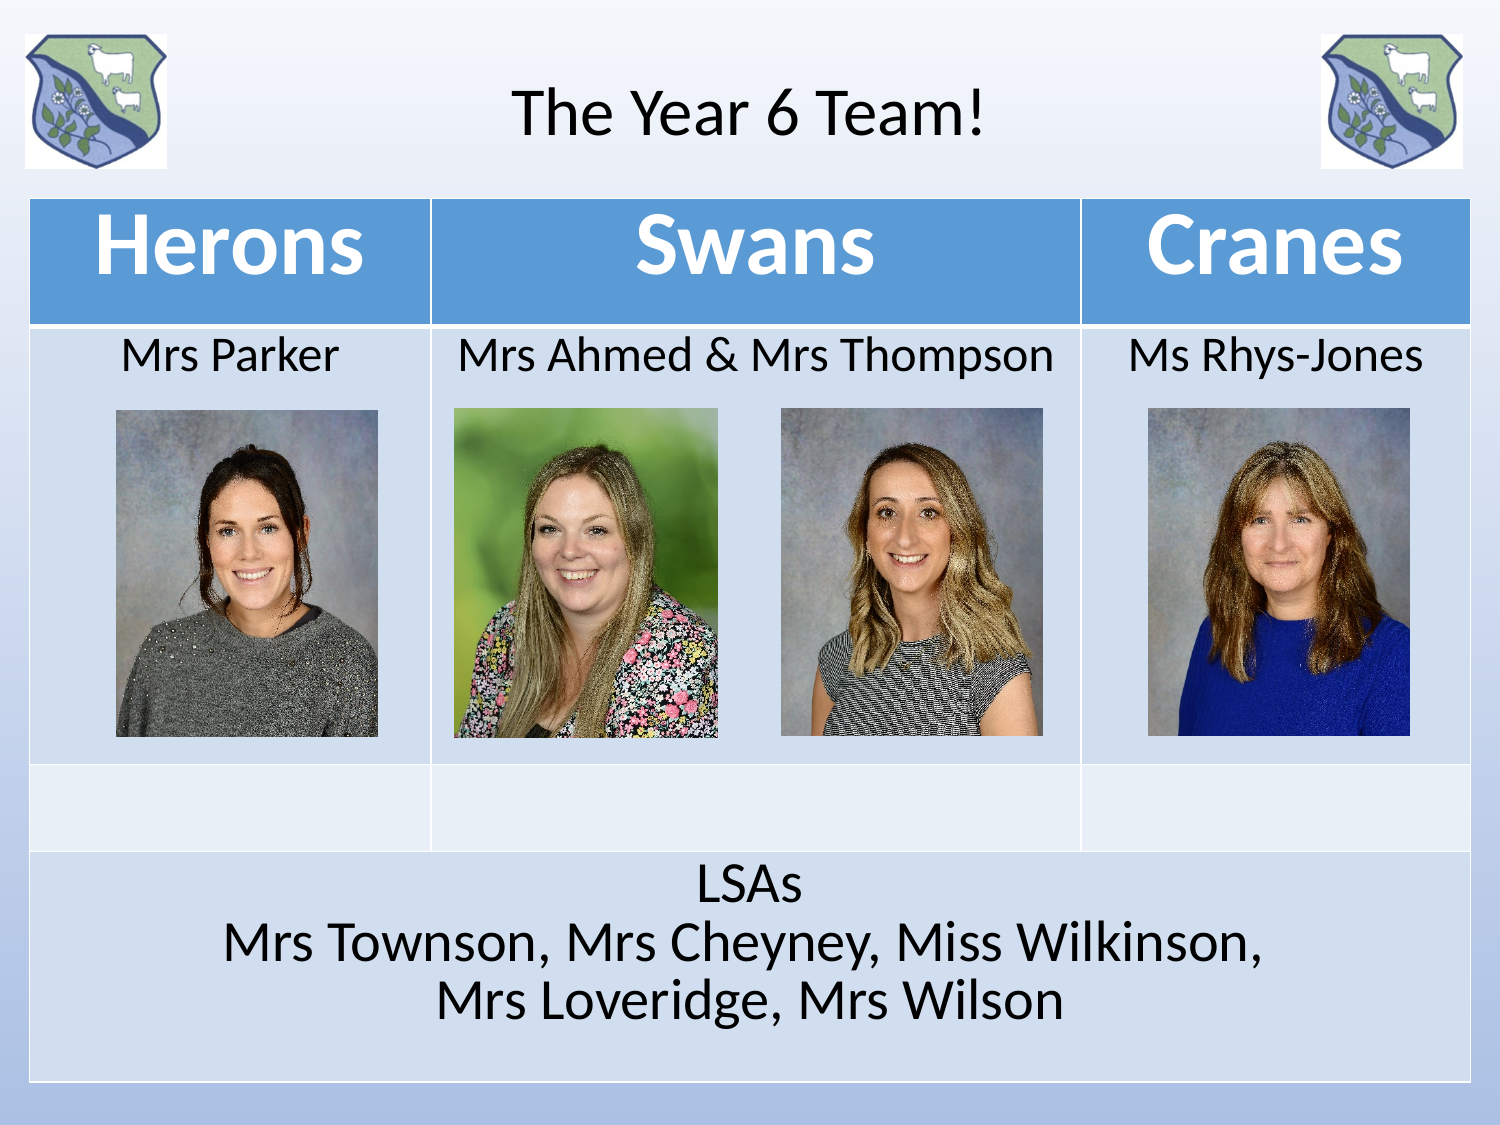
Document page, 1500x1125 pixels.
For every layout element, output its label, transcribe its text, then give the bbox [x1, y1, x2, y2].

table_cell [1082, 765, 1470, 851]
table_cell Mrs Ahmed & Mrs Thompson [432, 329, 1080, 764]
picture [1148, 408, 1410, 736]
table_cell [432, 765, 1080, 851]
table_header Cranes [1082, 199, 1470, 324]
table_cell Mrs Parker [30, 329, 430, 764]
table_cell Ms Rhys-Jones [1082, 329, 1470, 764]
picture [116, 410, 378, 737]
table_header Swans [432, 199, 1080, 324]
table_header Herons [30, 199, 430, 324]
table_cell LSAs Mrs Townson, Mrs Cheyney, Miss Wilkinson, Mrs Loveridge, Mrs Wilson [30, 852, 1470, 1081]
picture [454, 408, 718, 738]
table_cell [30, 765, 430, 851]
picture [781, 408, 1043, 736]
picture [25, 34, 167, 169]
title The Year 6 Team! [194, 19, 1306, 198]
picture [1321, 34, 1463, 169]
